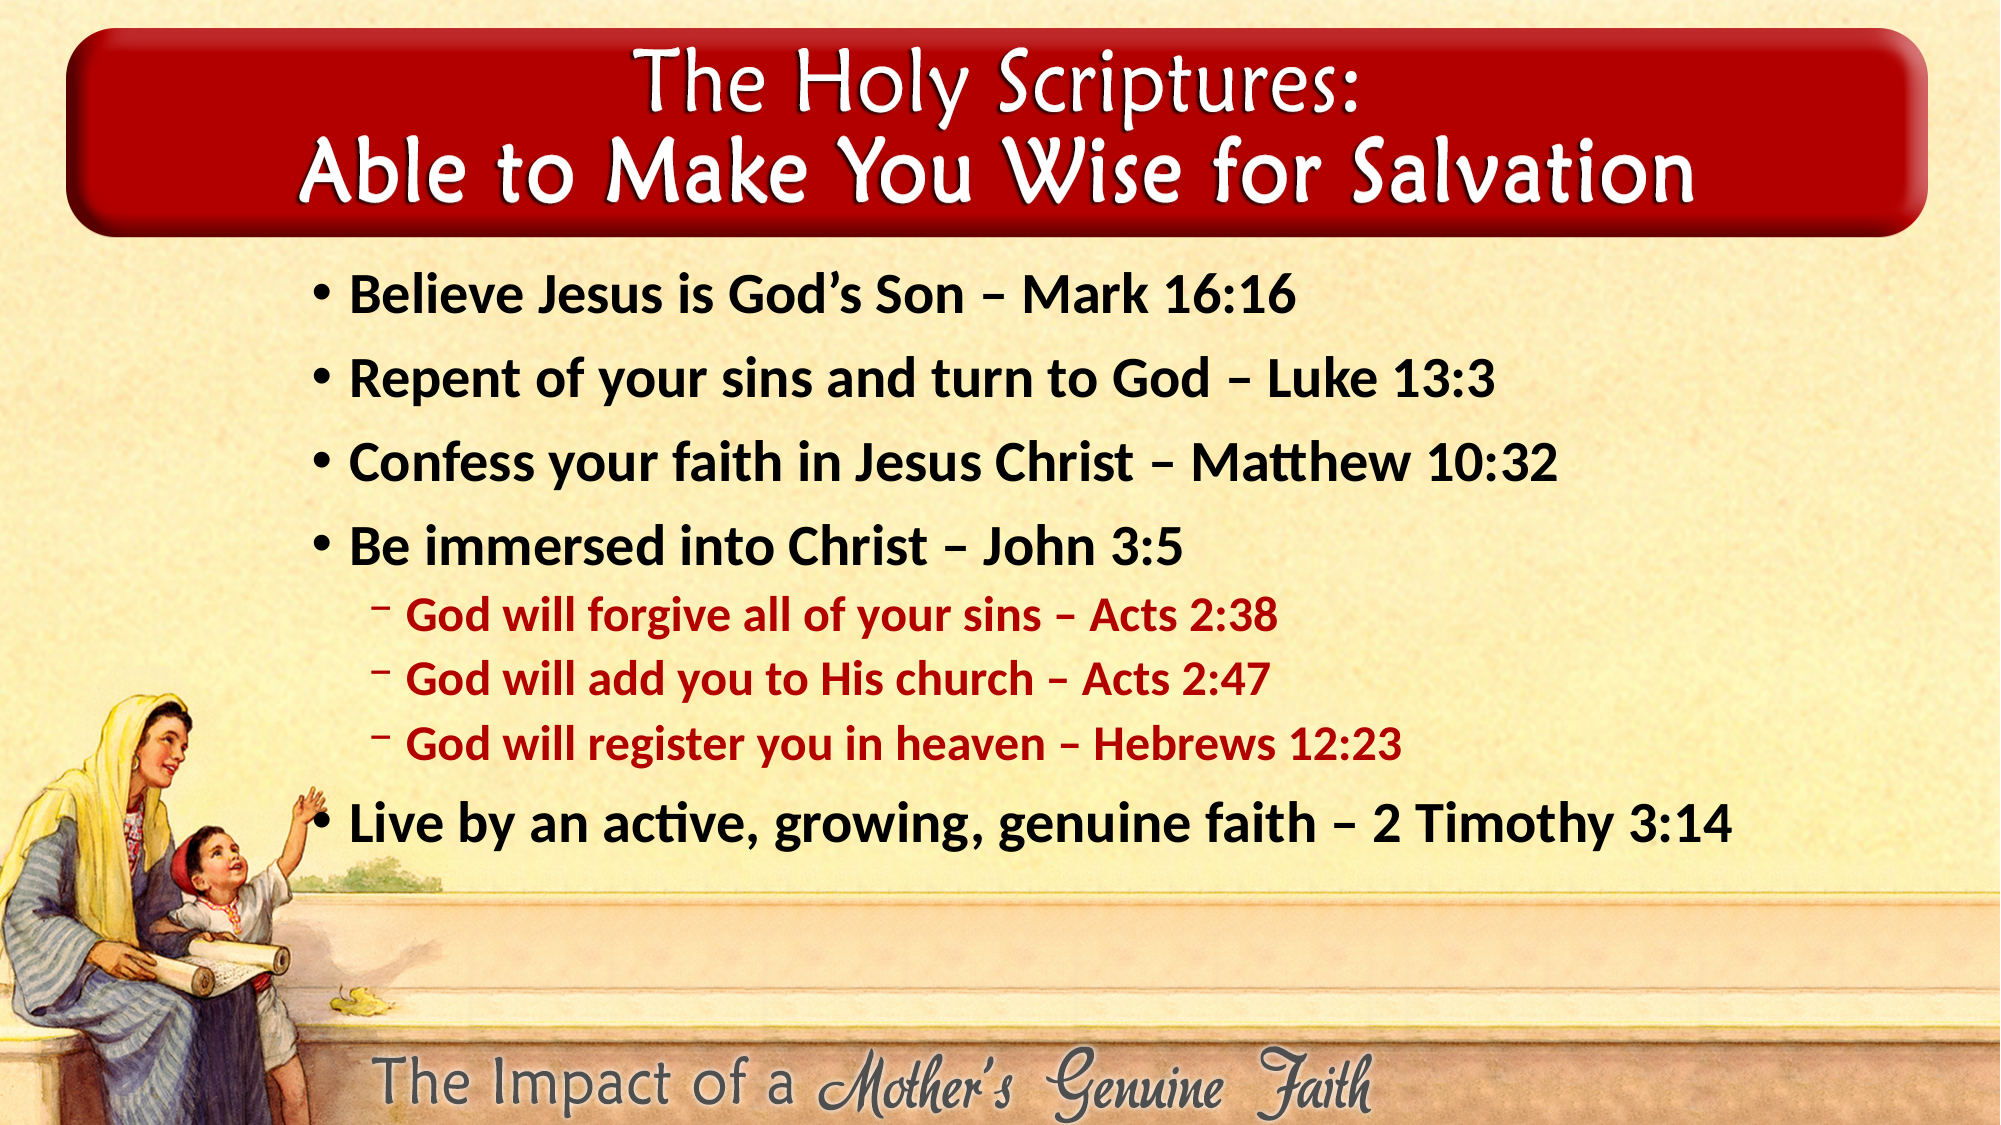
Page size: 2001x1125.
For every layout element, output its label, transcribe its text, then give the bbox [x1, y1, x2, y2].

picture [0, 0, 2000, 1125]
list Believe Jesus is God’s Son – Mark 16:16 Repent of your sins and turn to God – Luke 13:3 Confess your faith in Jesus Christ – Matthew 10:32 Be immersed into Christ – John 3:5 God will forgive all of your sins – Acts 2:38 God will add you to His church – Acts 2:47 God will register you in heaven – Hebrews 12:23 Live by an active, growing, genuine faith – 2 Timothy 3:14 [296, 256, 1926, 970]
